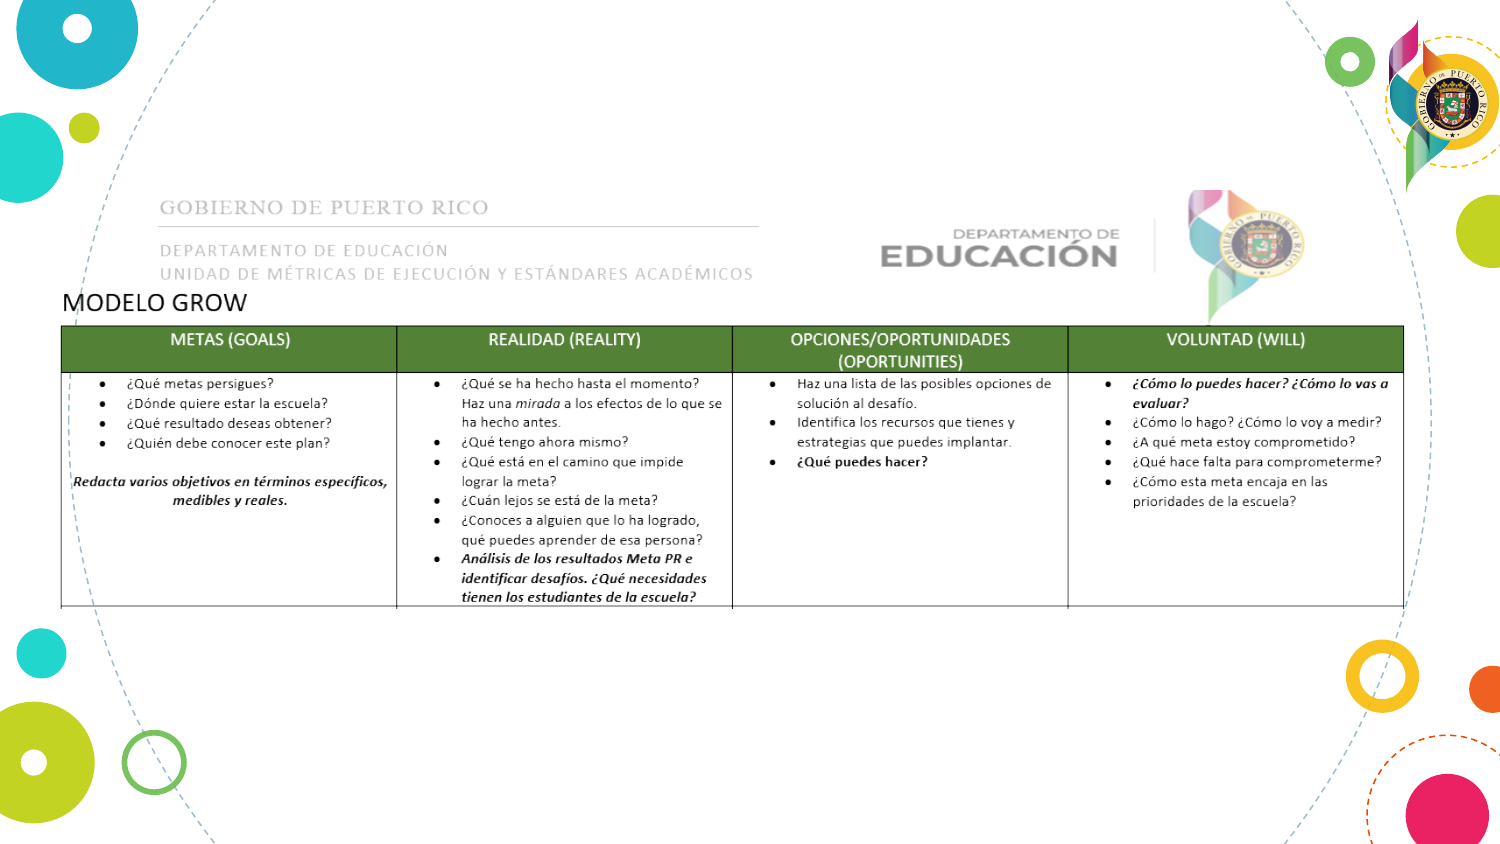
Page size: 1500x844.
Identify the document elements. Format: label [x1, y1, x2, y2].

picture [42, 0, 1500, 609]
